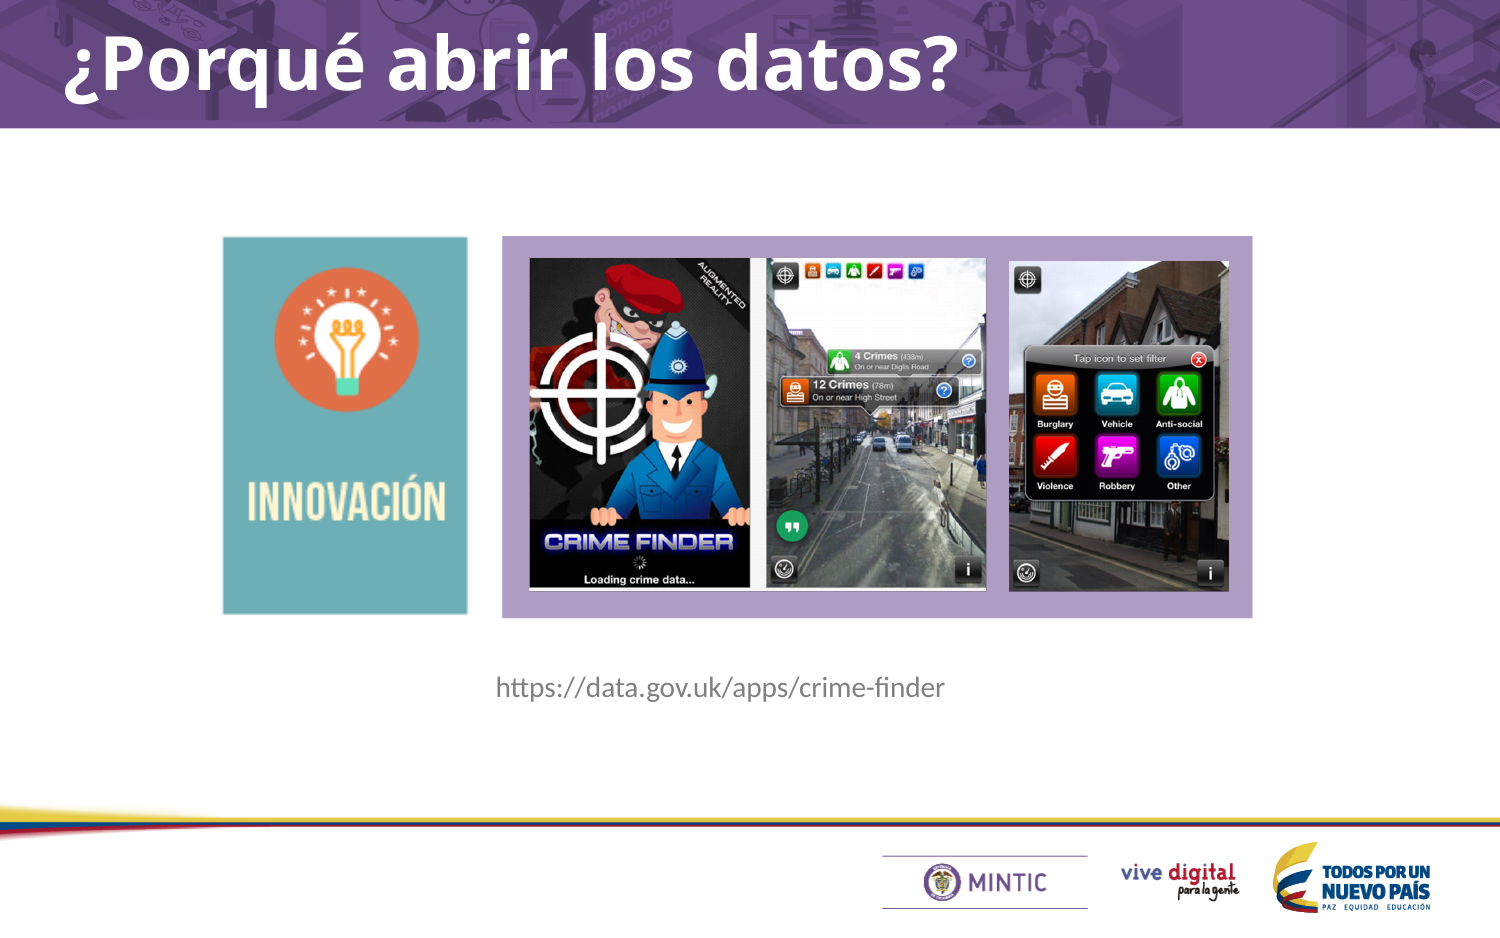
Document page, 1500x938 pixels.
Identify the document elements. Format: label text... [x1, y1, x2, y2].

text_box ¿Porqué abrir los datos? [49, 32, 1068, 201]
picture [0, 0, 1500, 938]
text_box https://data.gov.uk/apps/crime-finder [480, 660, 961, 711]
